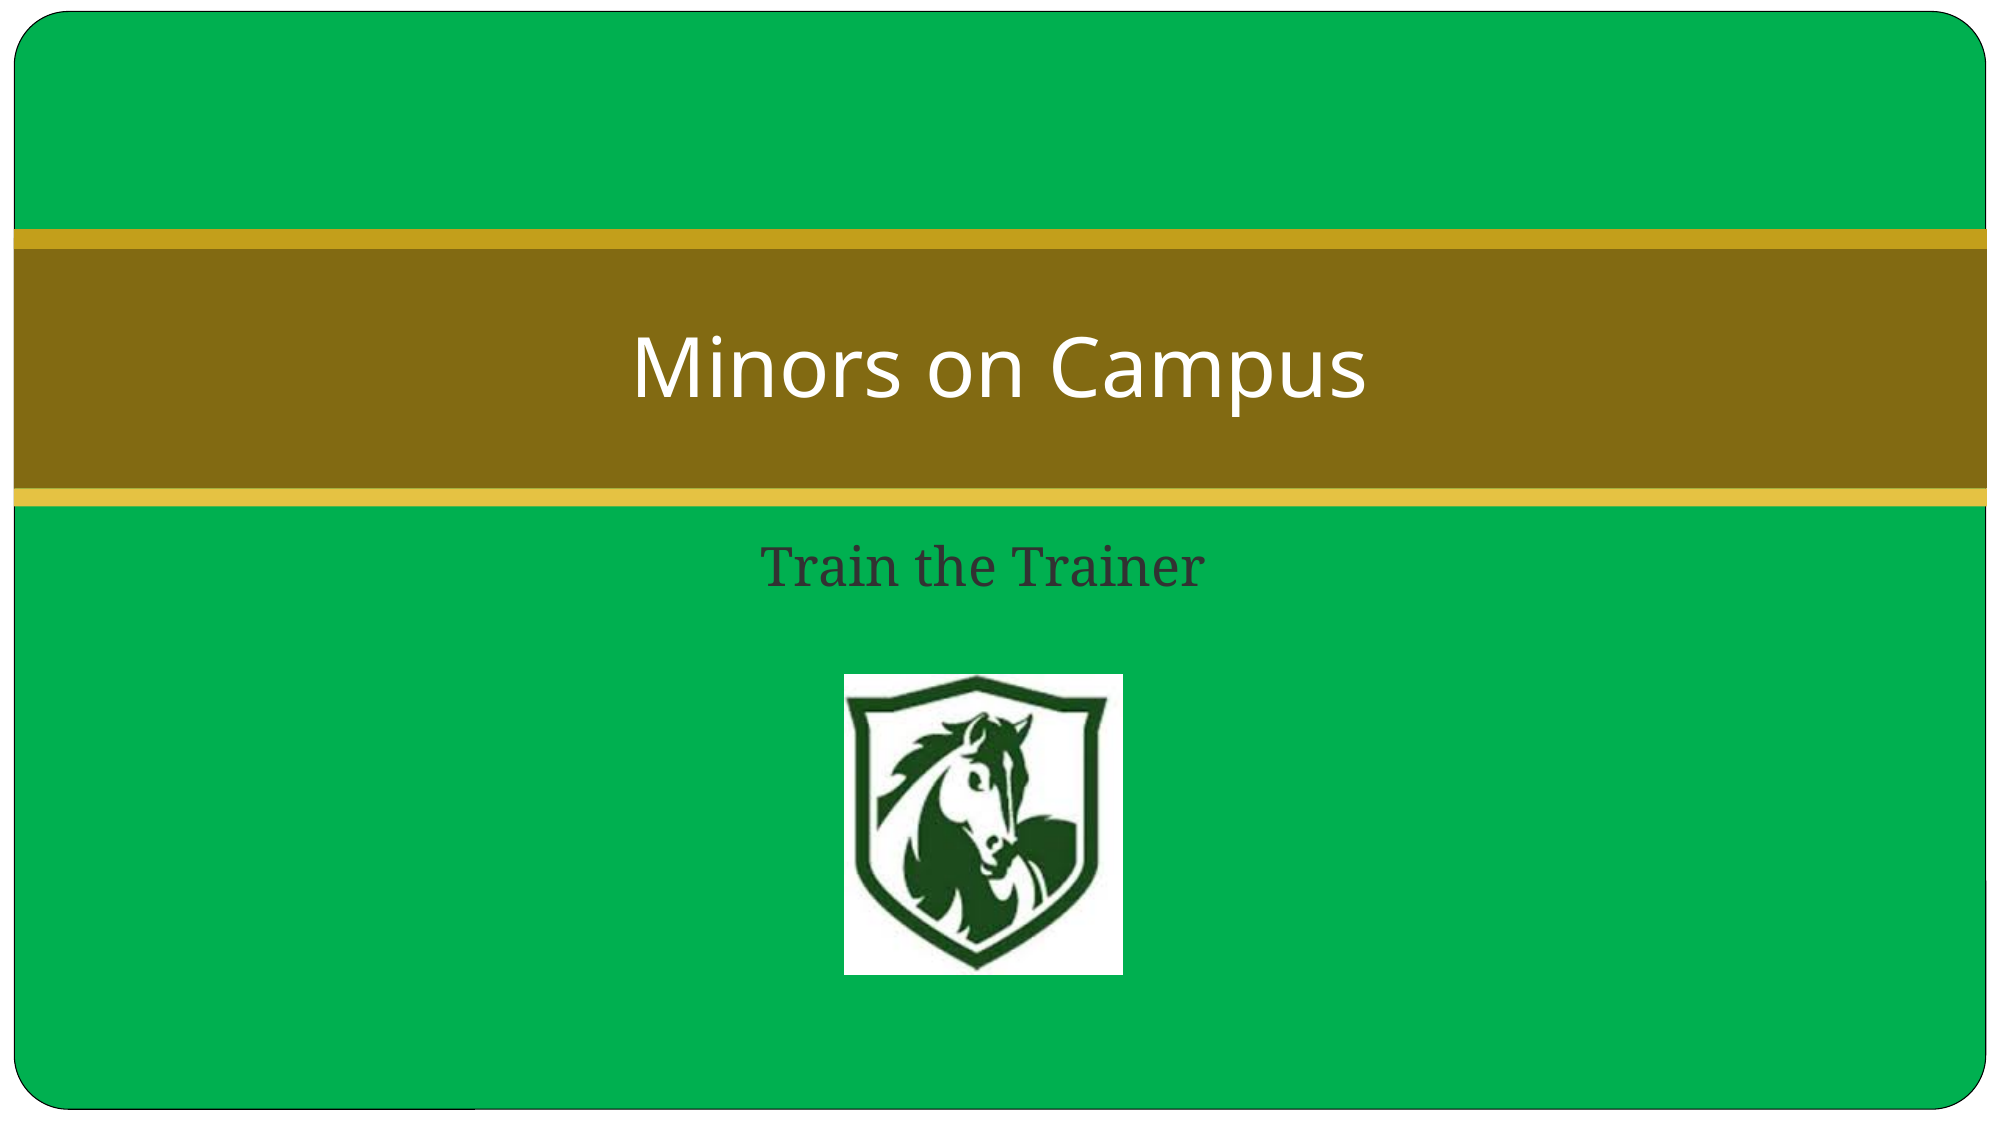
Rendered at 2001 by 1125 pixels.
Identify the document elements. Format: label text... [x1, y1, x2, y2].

subtitle Train the Trainer [283, 525, 1684, 788]
picture [844, 674, 1123, 975]
title Minors on Campus [99, 247, 1900, 489]
